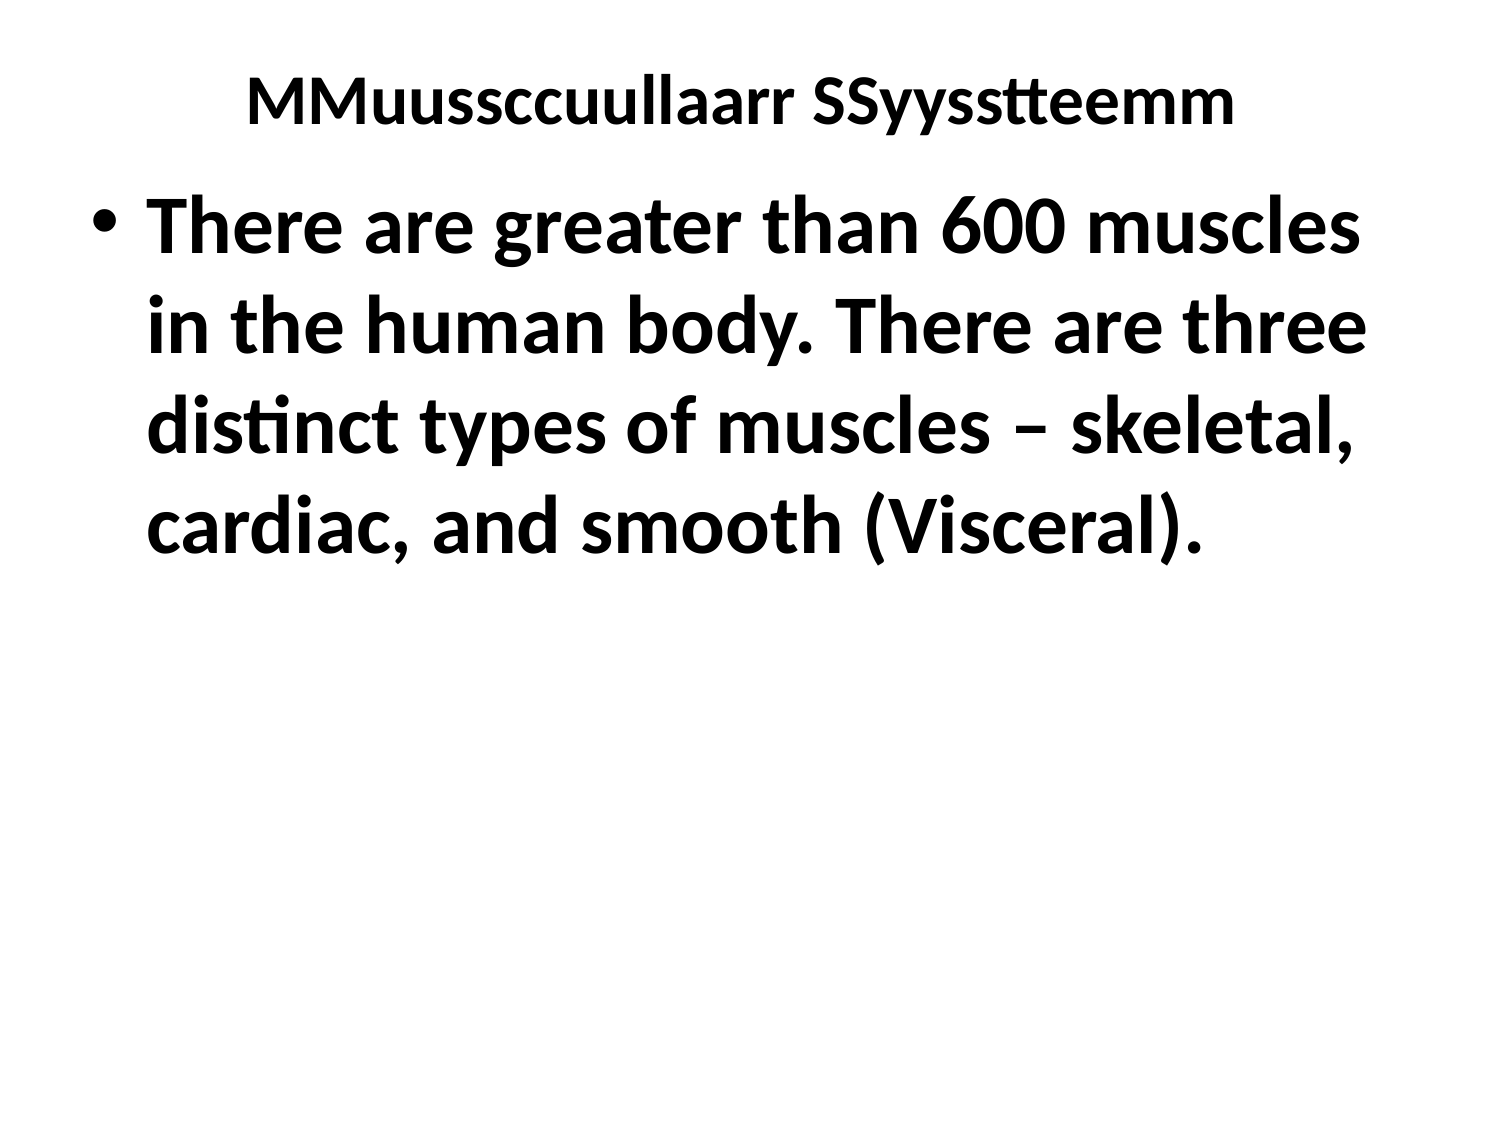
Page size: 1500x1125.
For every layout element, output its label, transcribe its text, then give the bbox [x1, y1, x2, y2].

title MMuussccuullaarr SSyysstteemm [75, 45, 1425, 162]
list There are greater than 600 muscles in the human body. There are three distinct types of muscles – skeletal, cardiac, and smooth (Visceral). [75, 162, 1425, 1005]
